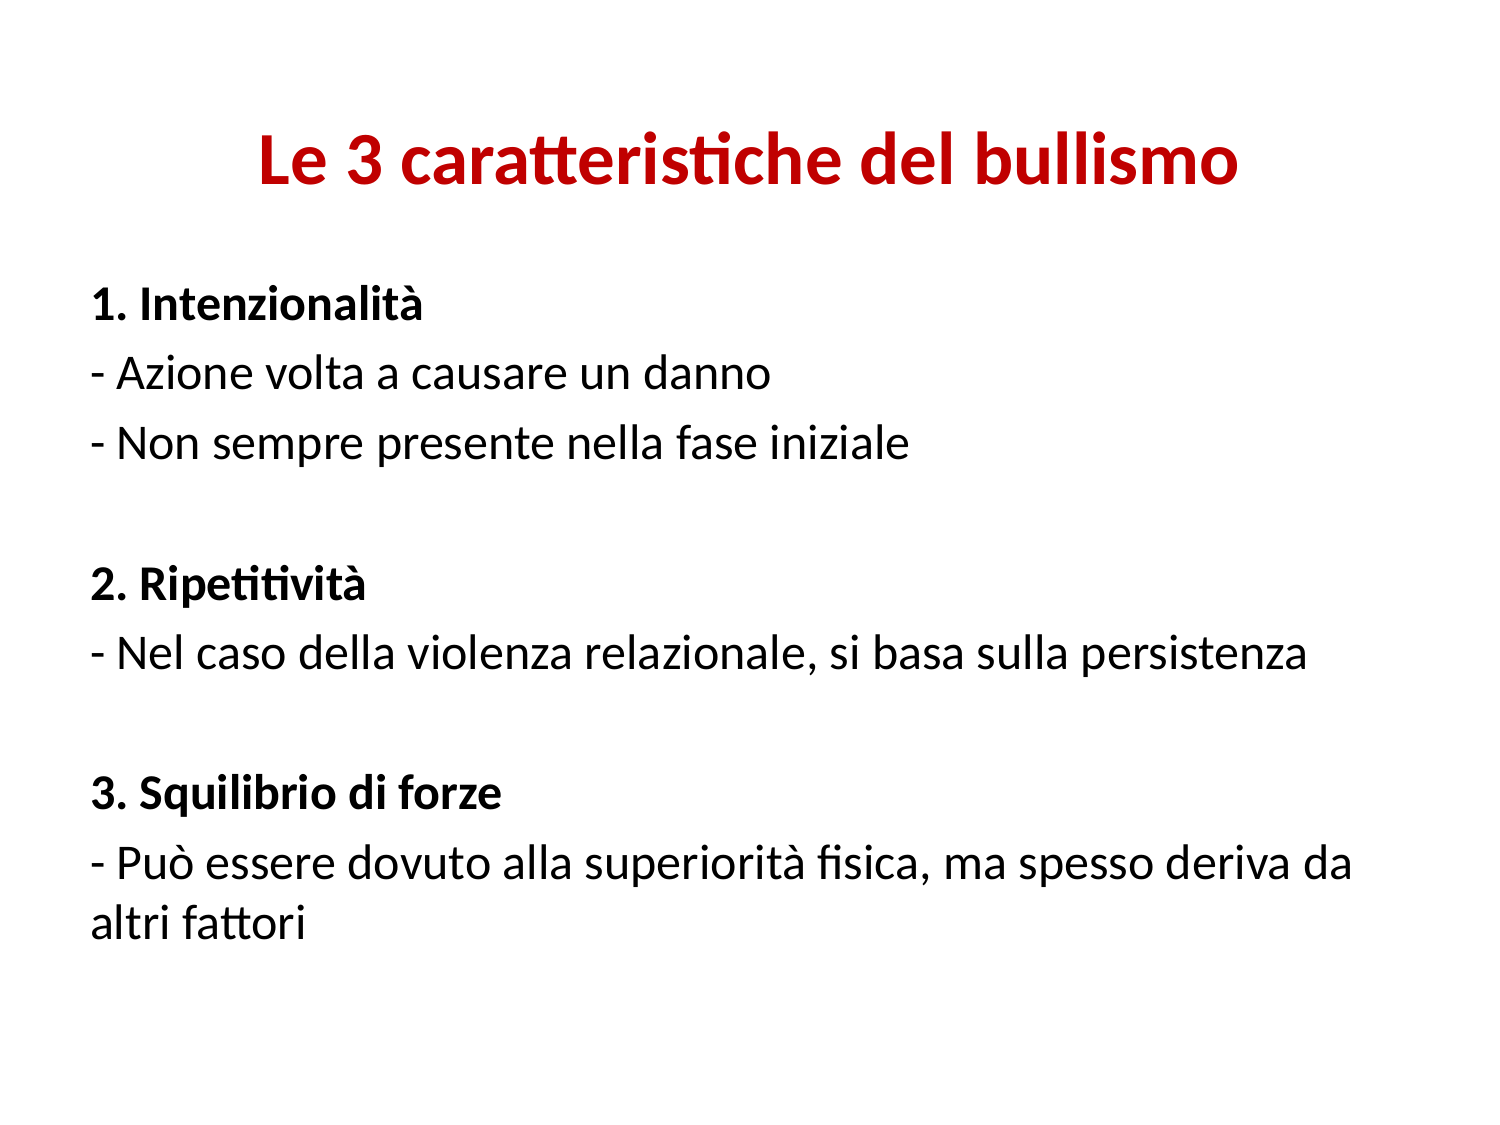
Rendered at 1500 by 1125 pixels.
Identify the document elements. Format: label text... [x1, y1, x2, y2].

text_box Le 3 caratteristiche del bullismo [141, 101, 1359, 207]
list 1. Intenzionalità - Azione volta a causare un danno - Non sempre presente nella fase iniziale 2. Ripetitività - Nel caso della violenza relazionale, si basa sulla persistenza 3. Squilibrio di forze - Può essere dovuto alla superiorità fisica, ma spesso deriva da altri fattori [75, 262, 1425, 1024]
